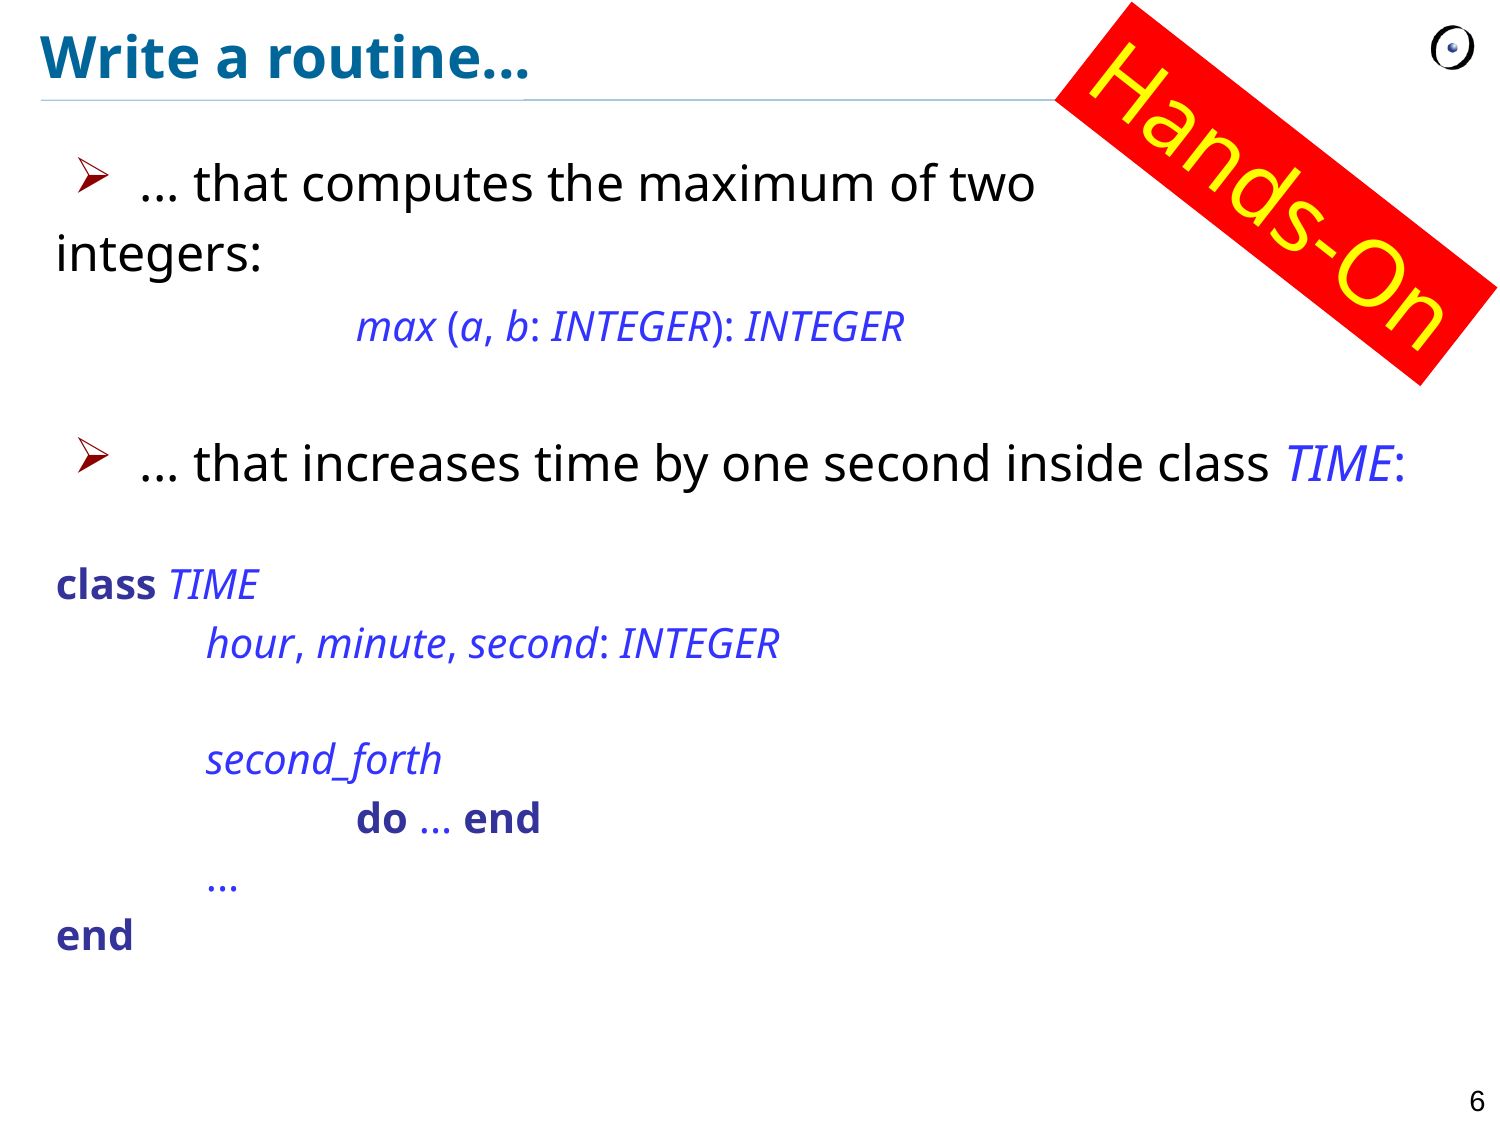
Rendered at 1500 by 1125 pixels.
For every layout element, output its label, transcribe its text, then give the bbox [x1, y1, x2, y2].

title Write a routine... [40, 18, 1118, 91]
list ... that computes the maximum of two integers: max (a, b: INTEGER): INTEGER ... that increases time by one second inside class TIME: class TIME hour, minute, second: INTEGER second_forth do ... end ... end [40, 143, 1451, 1071]
title Write a routine... [1154, 18, 1344, 91]
text_box Hands-On [1054, 1, 1498, 387]
picture [1429, 20, 1476, 72]
